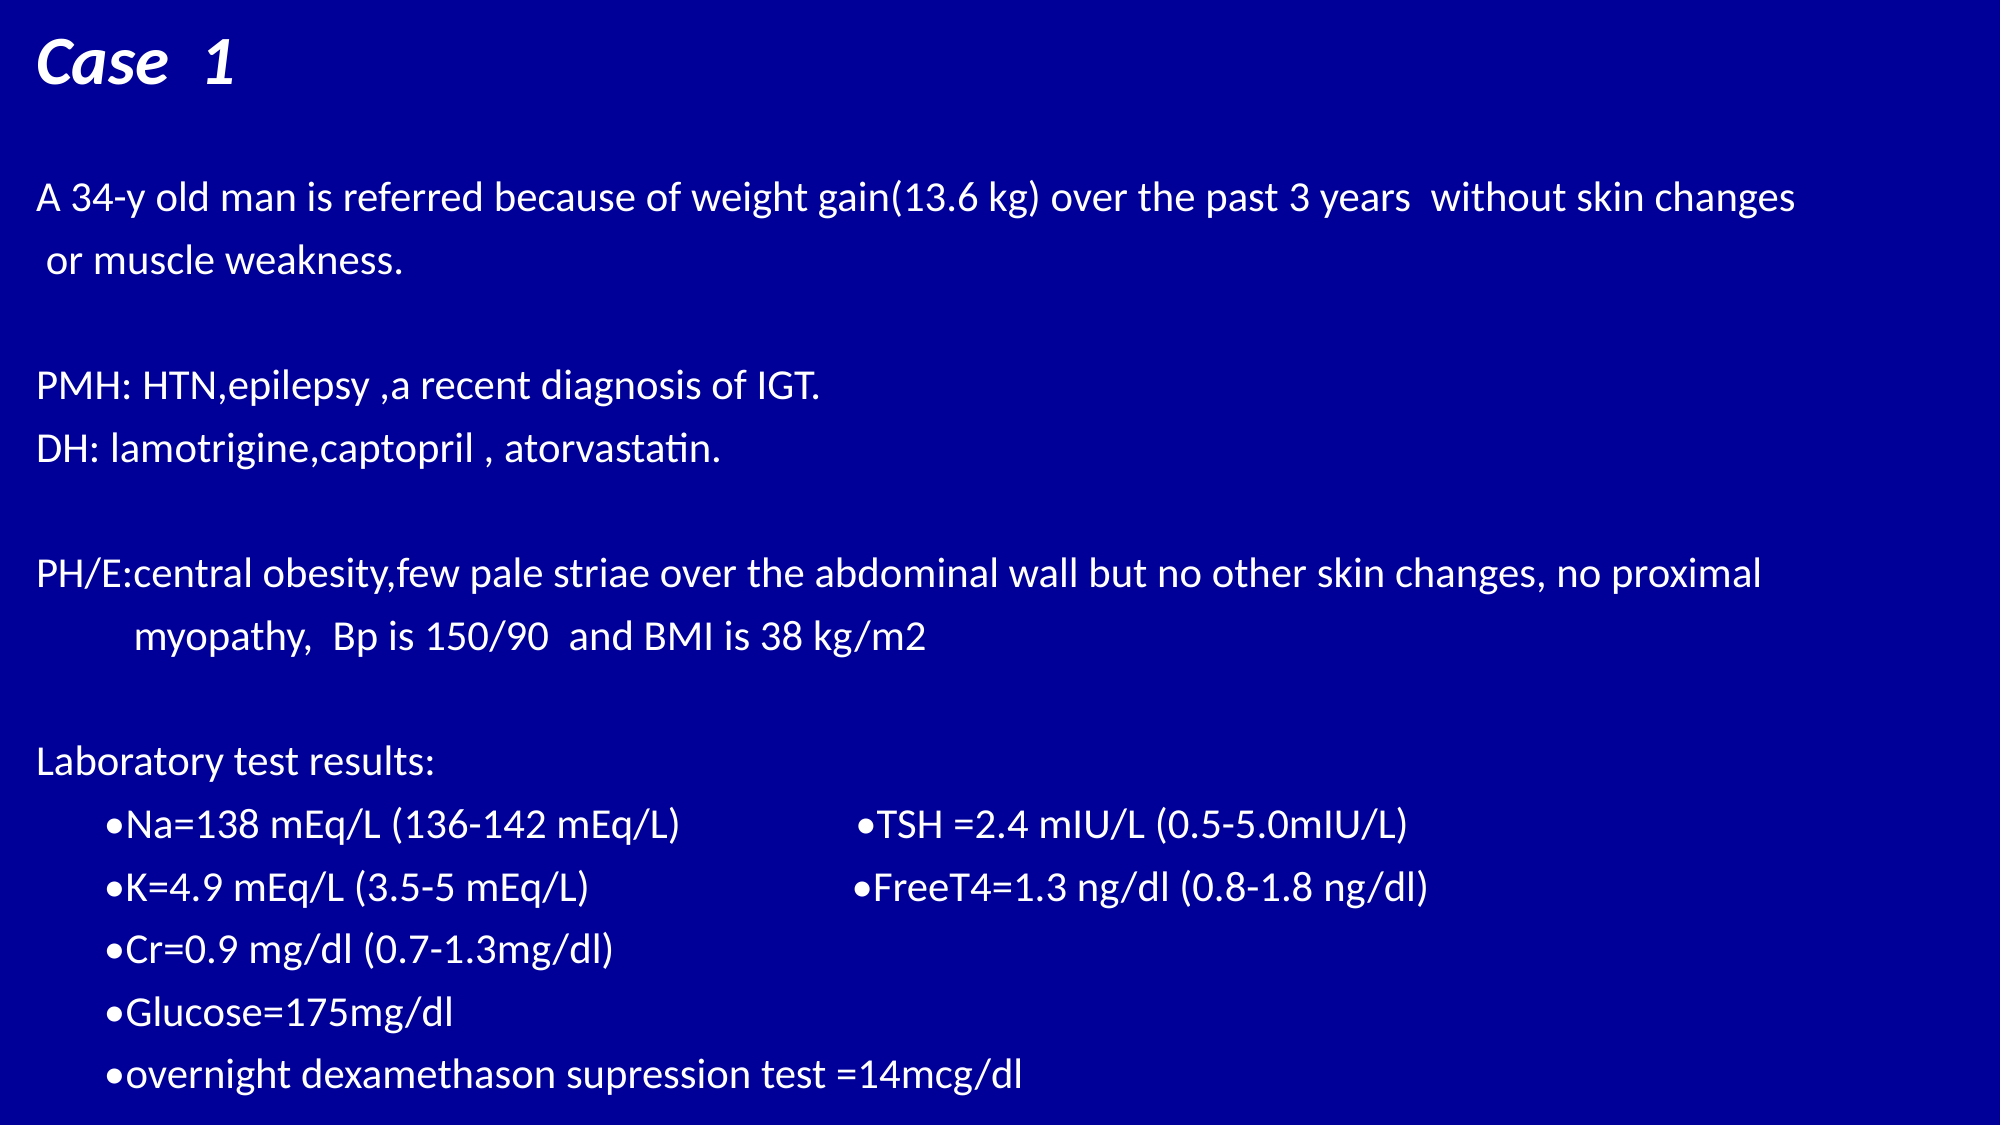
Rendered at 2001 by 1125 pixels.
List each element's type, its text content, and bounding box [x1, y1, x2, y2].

list Case 1 A 34-y old man is referred because of weight gain(13.6 kg) over the past 3 years without skin changes or muscle weakness. PMH: HTN,epilepsy ,a recent diagnosis of IGT. DH: lamotrigine,captopril , atorvastatin. PH/E:central obesity,few pale striae over the abdominal wall but no other skin changes, no proximal myopathy, Bp is 150/90 and BMI is 38 kg/m2 Laboratory test results: •Na=138 mEq/L (136-142 mEq/L) •TSH =2.4 mIU/L (0.5-5.0mIU/L) •K=4.9 mEq/L (3.5-5 mEq/L) •FreeT4=1.3 ng/dl (0.8-1.8 ng/dl) •Cr=0.9 mg/dl (0.7-1.3mg/dl) •Glucose=175mg/dl •overnight dexamethason supression test =14mcg/dl [21, 17, 1979, 1108]
